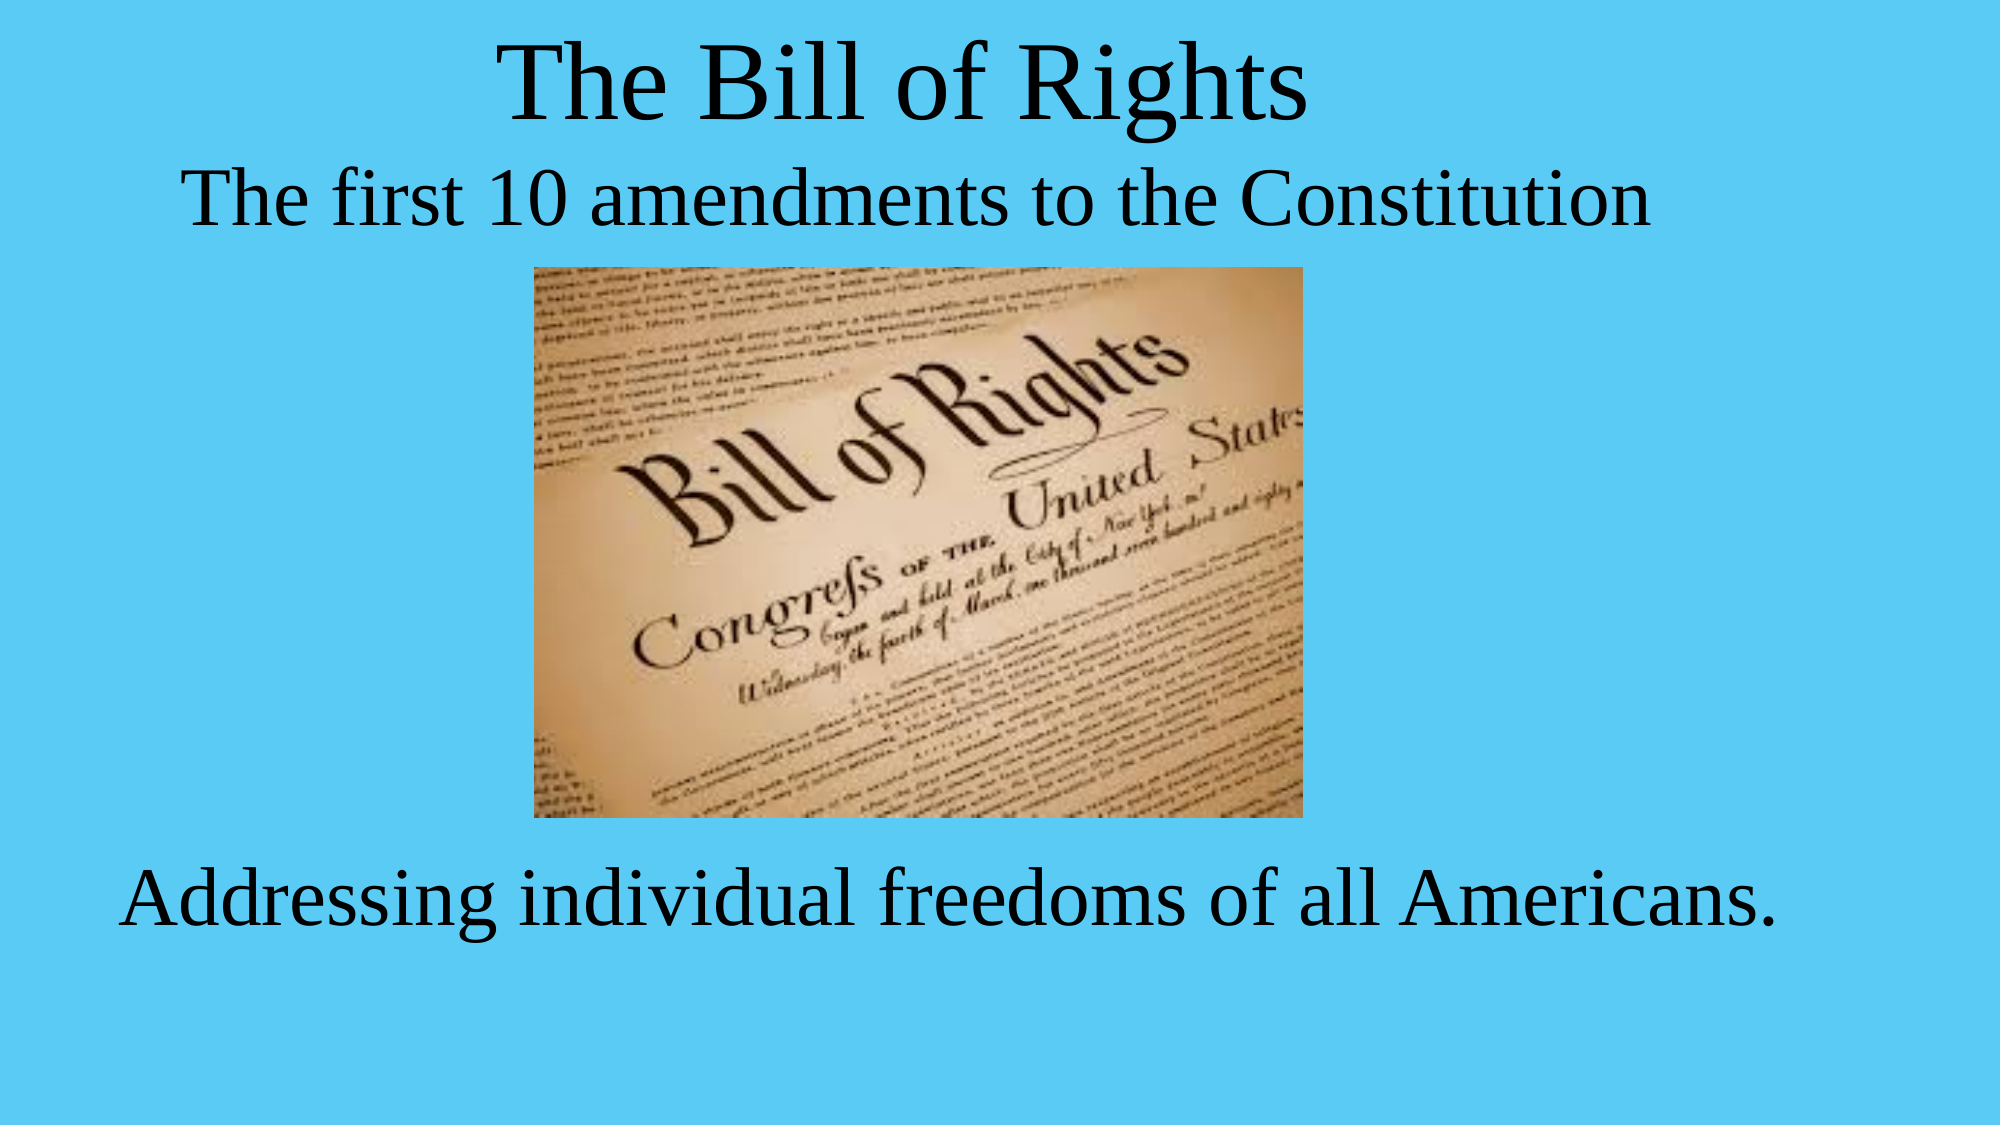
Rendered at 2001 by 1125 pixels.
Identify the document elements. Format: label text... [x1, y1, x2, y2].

picture [534, 267, 1303, 818]
text_box The Bill of Rights The first 10 amendments to the Constitution Addressing individual freedoms of all Americans. [0, 0, 2000, 950]
